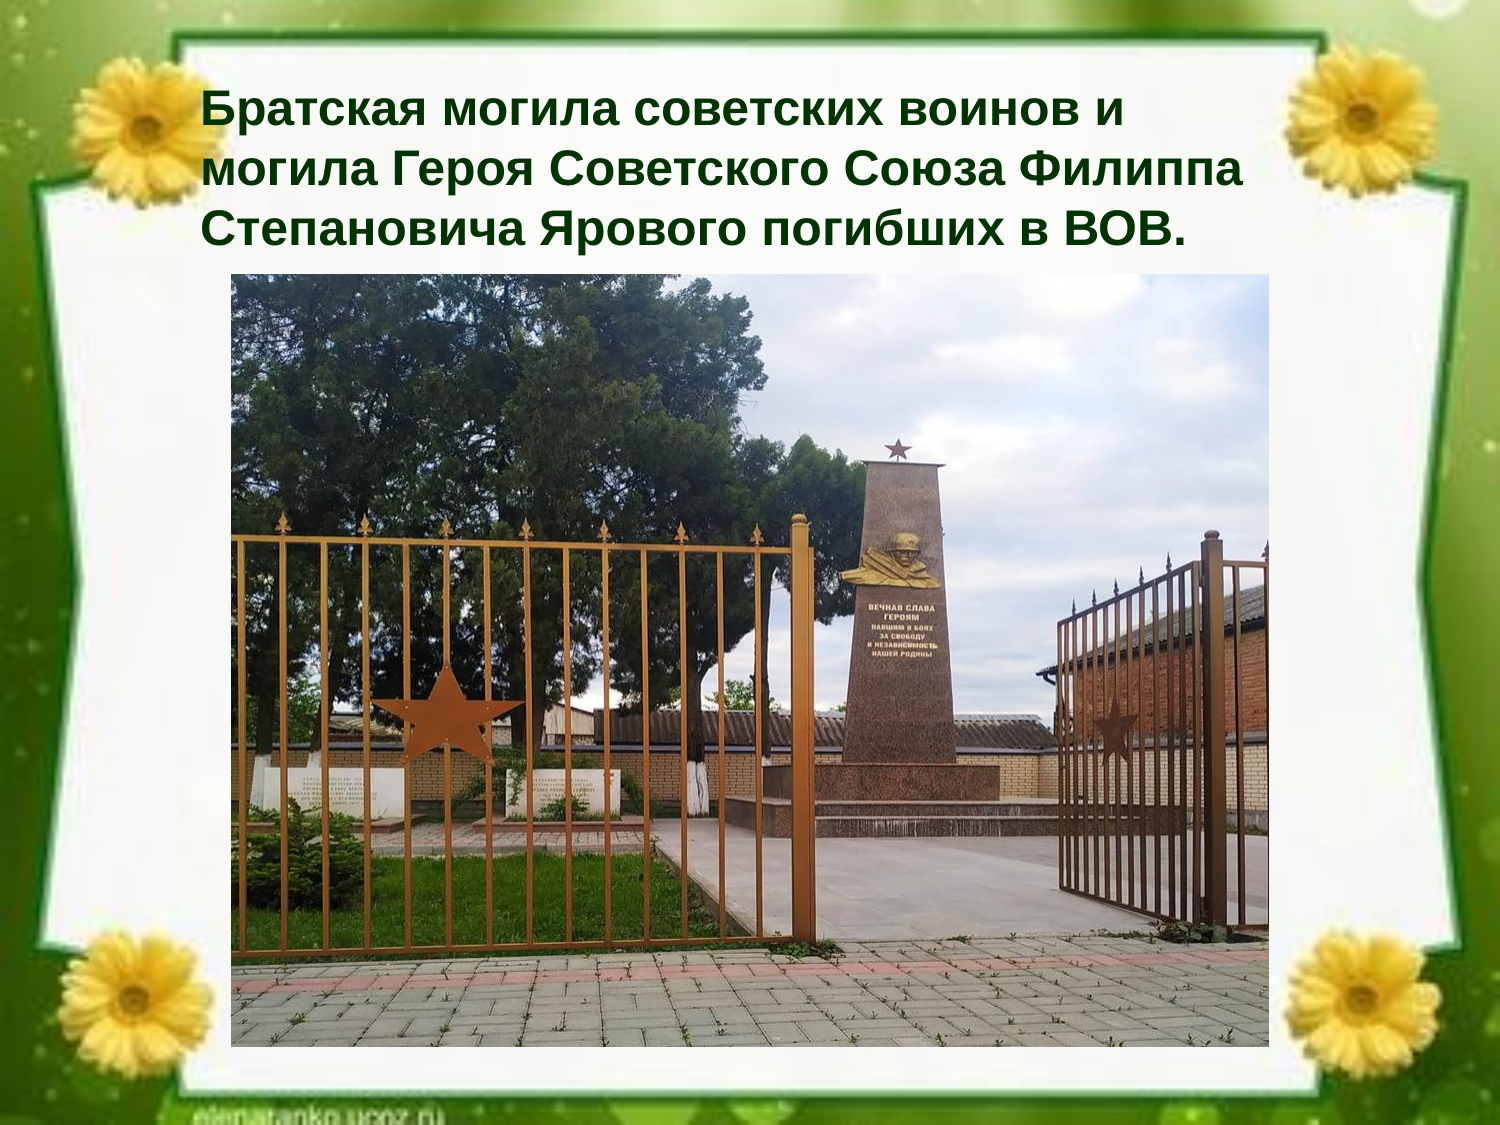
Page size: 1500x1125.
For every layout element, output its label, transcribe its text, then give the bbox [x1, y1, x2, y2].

title Братская могила советских воинов и могила Героя Советского Союза Филиппа Степановича Ярового погибших в ВОВ. [200, 75, 1300, 257]
picture [0, 0, 1500, 1125]
